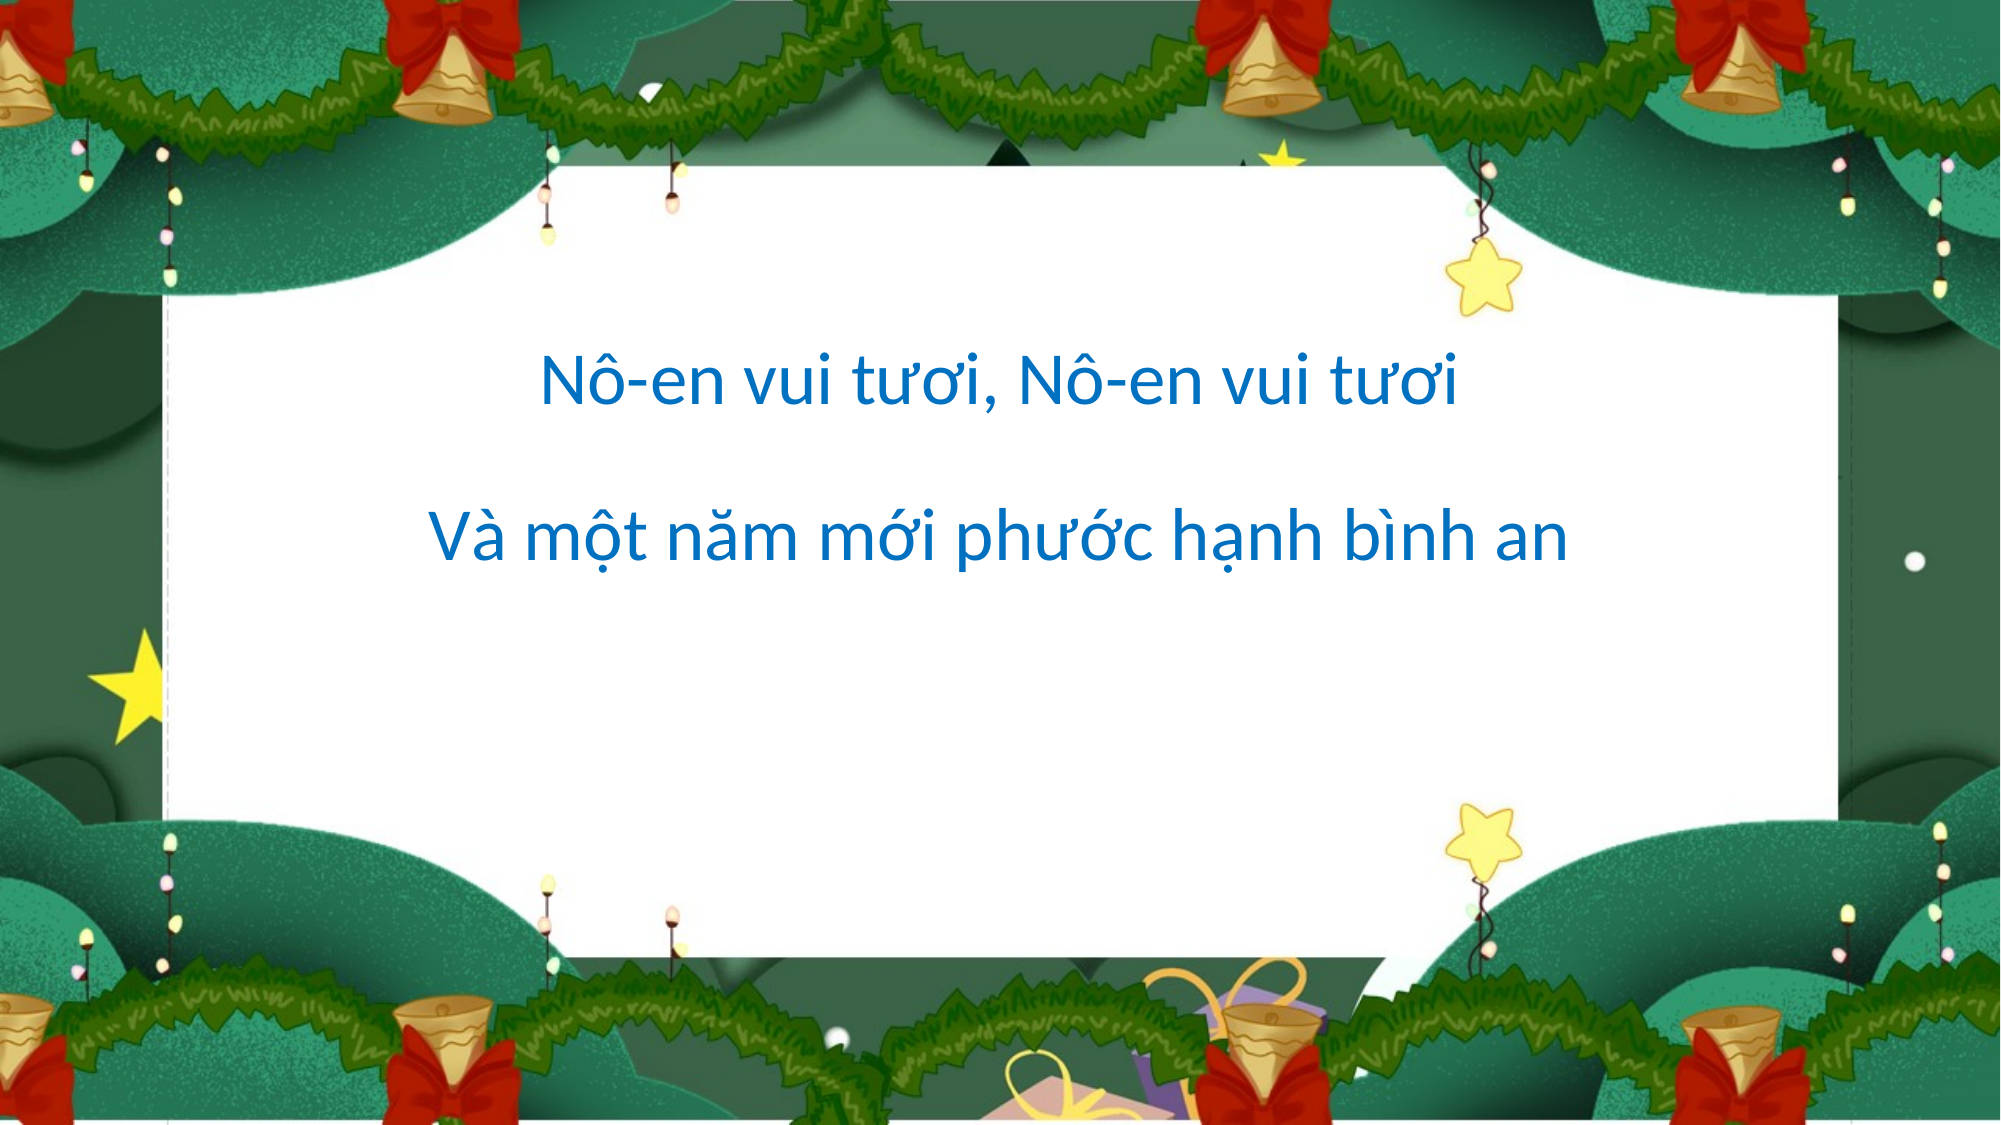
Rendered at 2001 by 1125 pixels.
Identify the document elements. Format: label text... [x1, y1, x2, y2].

list Nô-en vui tươi, Nô-en vui tươi Và một năm mới phước hạnh bình an [0, 0, 2000, 1125]
